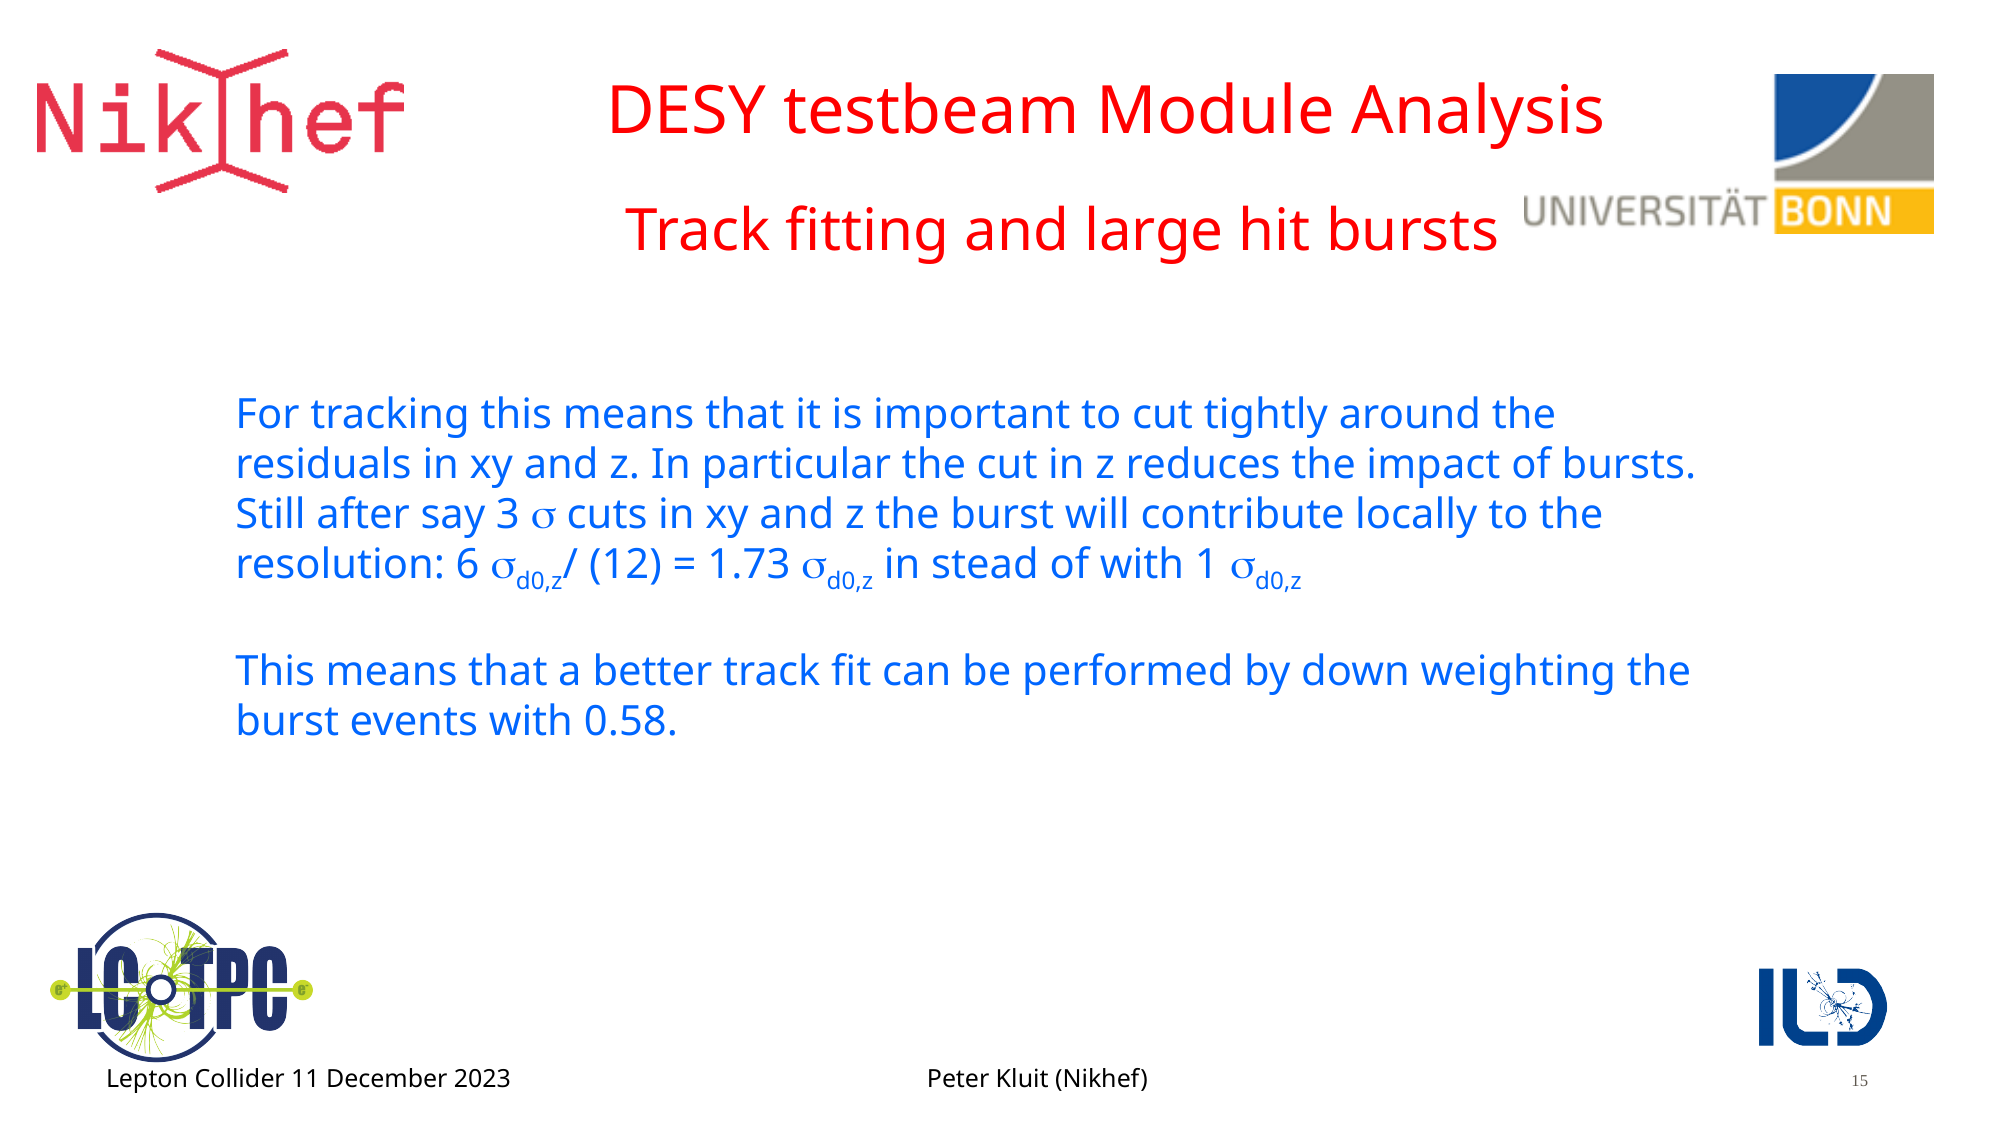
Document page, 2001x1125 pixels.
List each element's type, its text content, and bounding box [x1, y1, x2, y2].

picture [1524, 74, 1934, 234]
text_box Track fitting and large hit bursts [245, 184, 1879, 270]
picture [1733, 949, 1913, 1065]
text_box DESY testbeam Module Analysis [591, 59, 1622, 155]
picture [37, 49, 404, 194]
picture [49, 912, 313, 1063]
